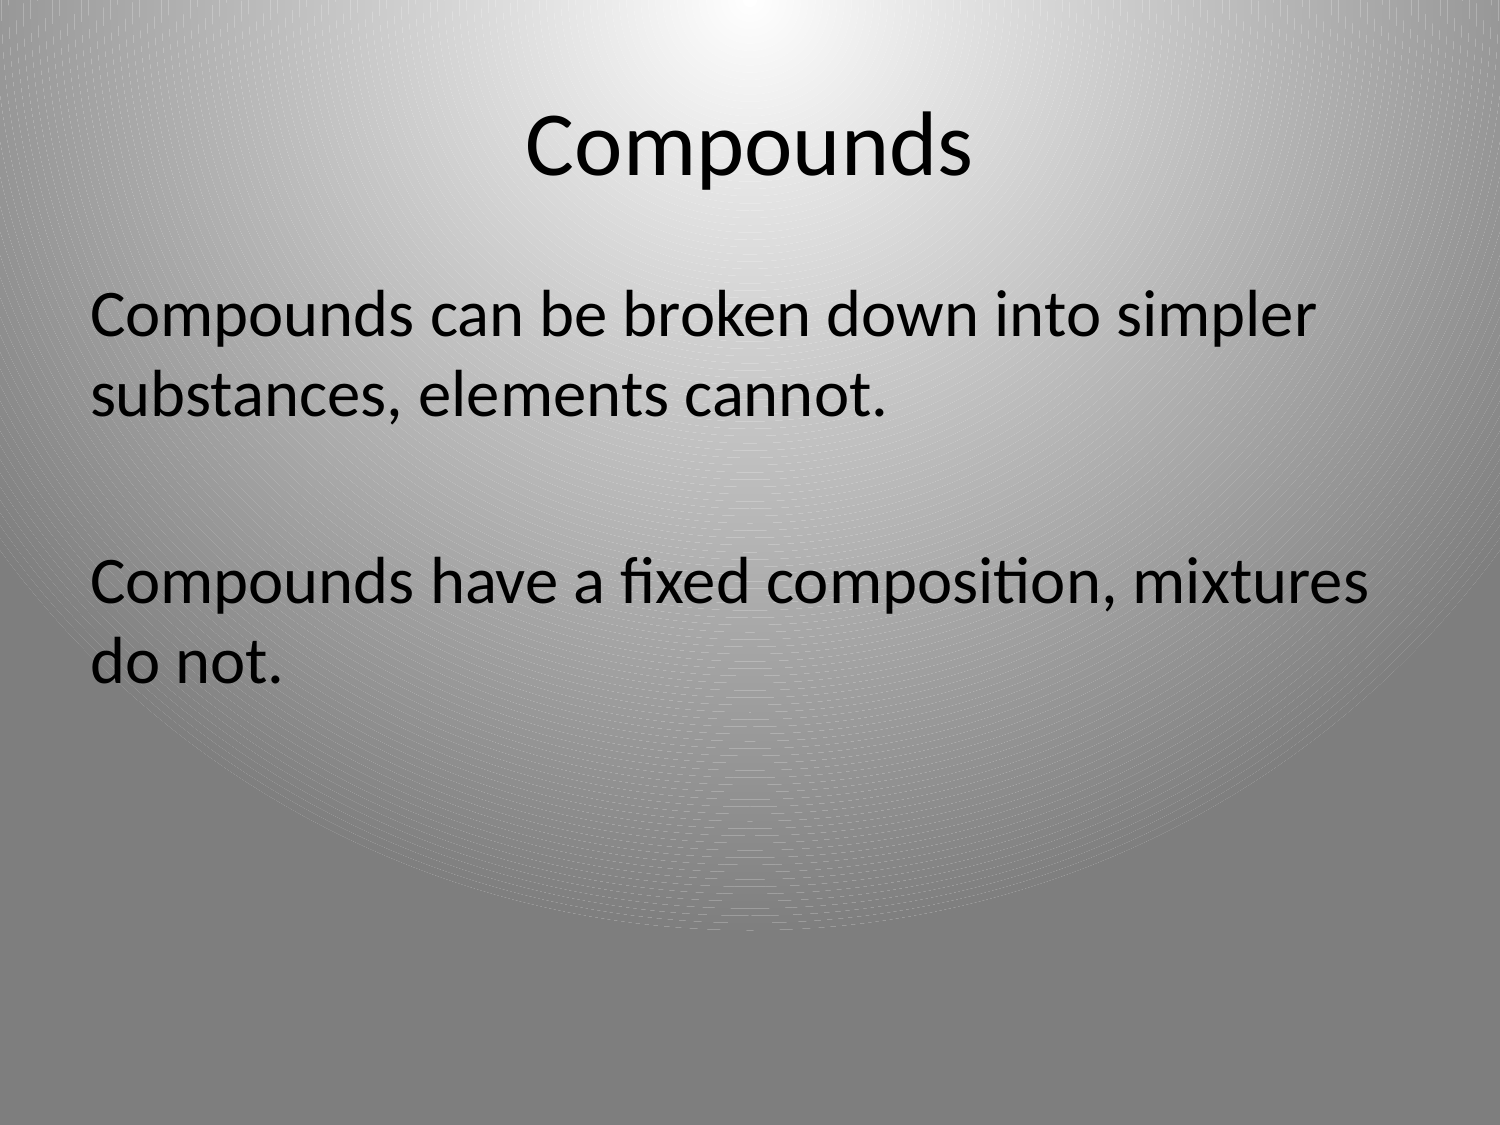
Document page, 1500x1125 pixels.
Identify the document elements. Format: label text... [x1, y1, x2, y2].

title Compounds [75, 45, 1425, 233]
list Compounds can be broken down into simpler substances, elements cannot. Compounds have a fixed composition, mixtures do not. [75, 262, 1425, 1005]
